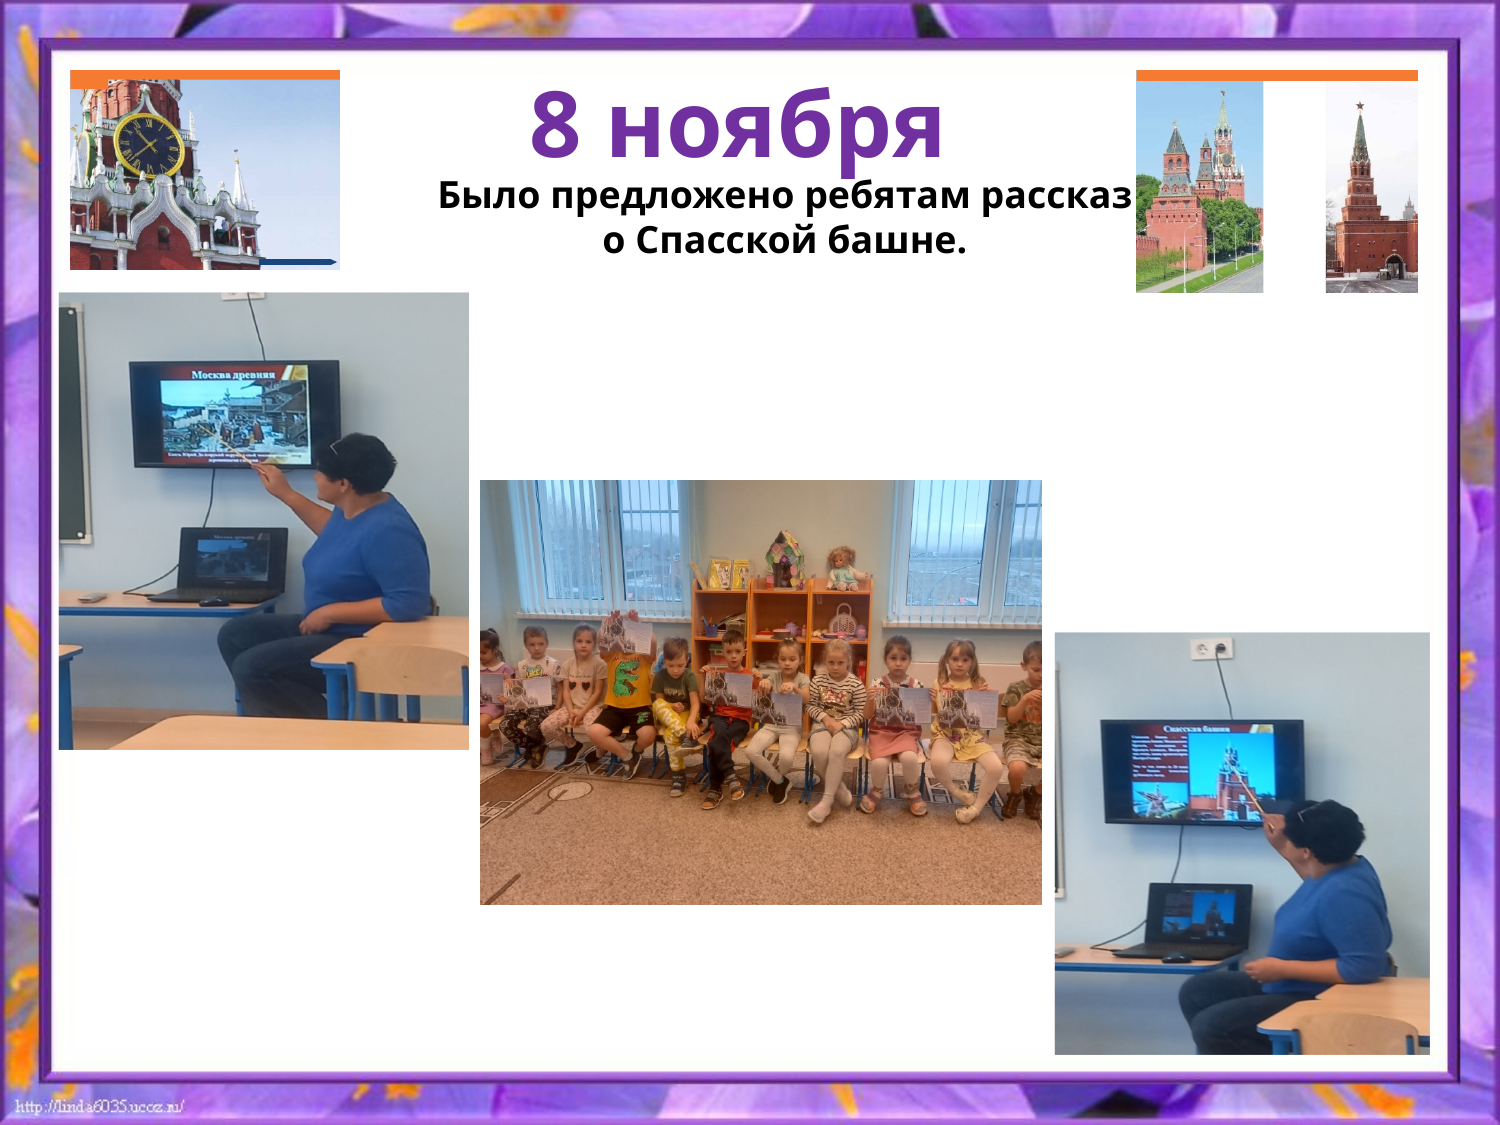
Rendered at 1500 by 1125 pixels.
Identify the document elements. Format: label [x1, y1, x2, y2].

text_box [46, 735, 475, 873]
text_box [70, 70, 341, 270]
text_box [1136, 70, 1419, 294]
text_box [46, 58, 1454, 655]
picture [0, 0, 1500, 1125]
